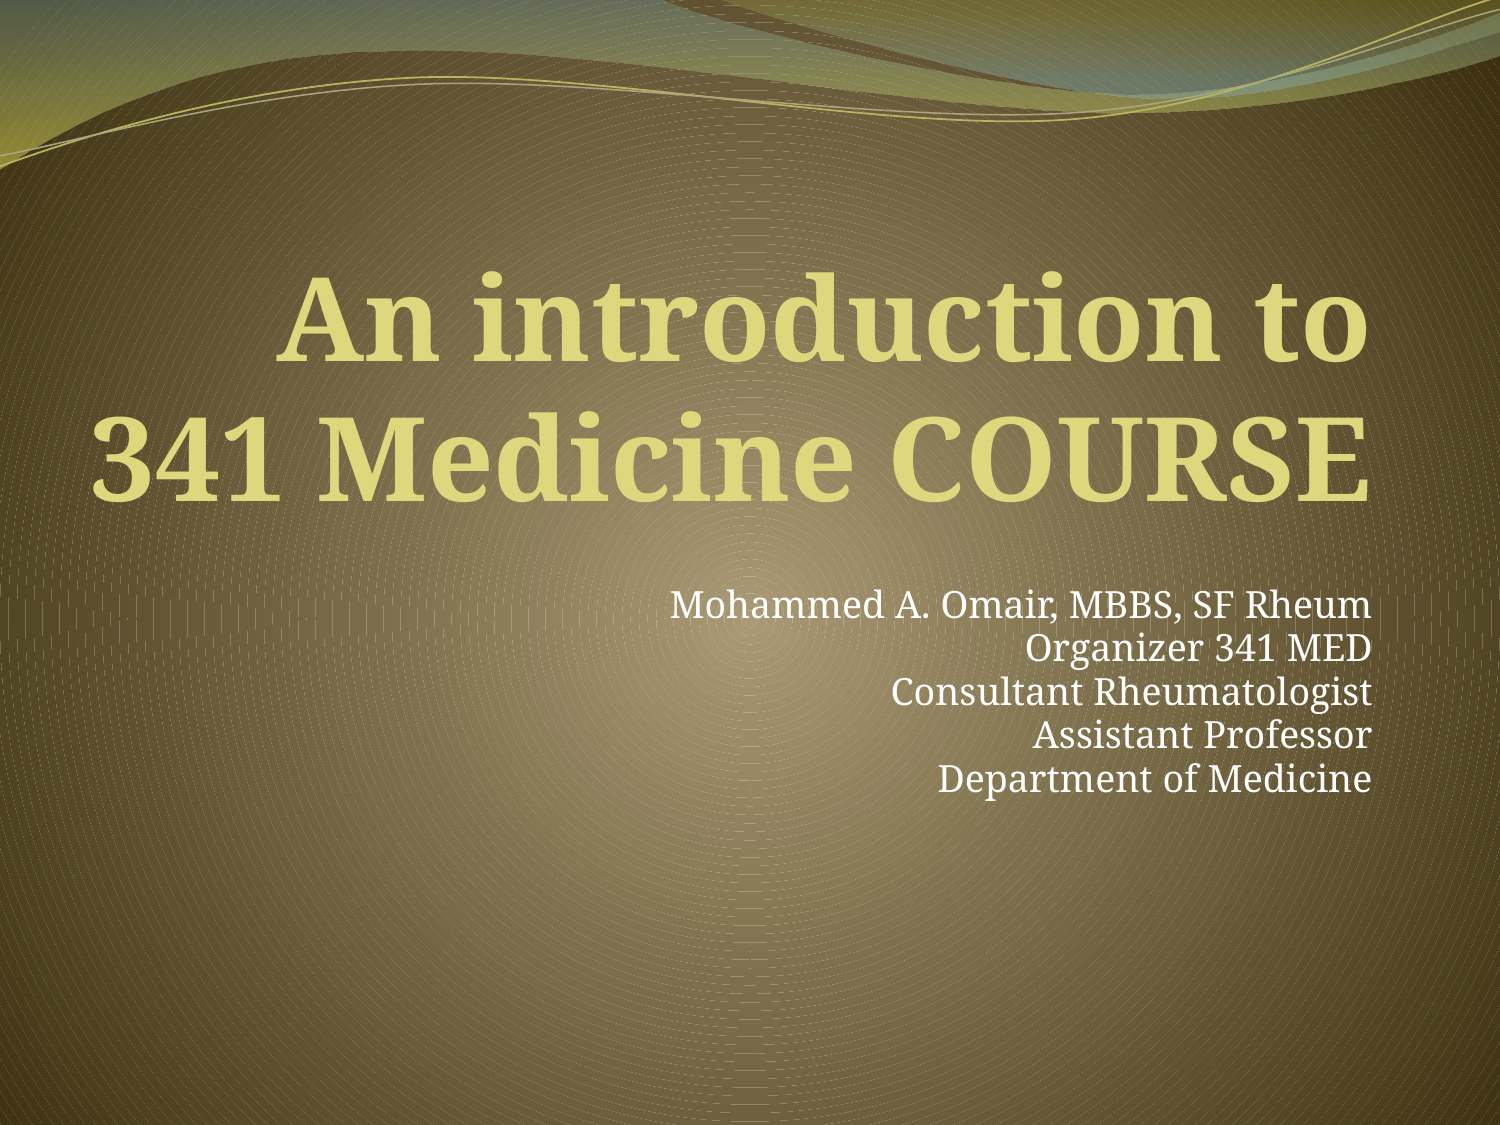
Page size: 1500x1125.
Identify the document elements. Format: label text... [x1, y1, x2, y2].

subtitle Mohammed A. Omair, MBBS, SF Rheum Organizer 341 MED Consultant Rheumatologist Assistant Professor Department of Medicine [87, 529, 1377, 818]
title An introduction to 341 Medicine COURSE [87, 224, 1376, 526]
